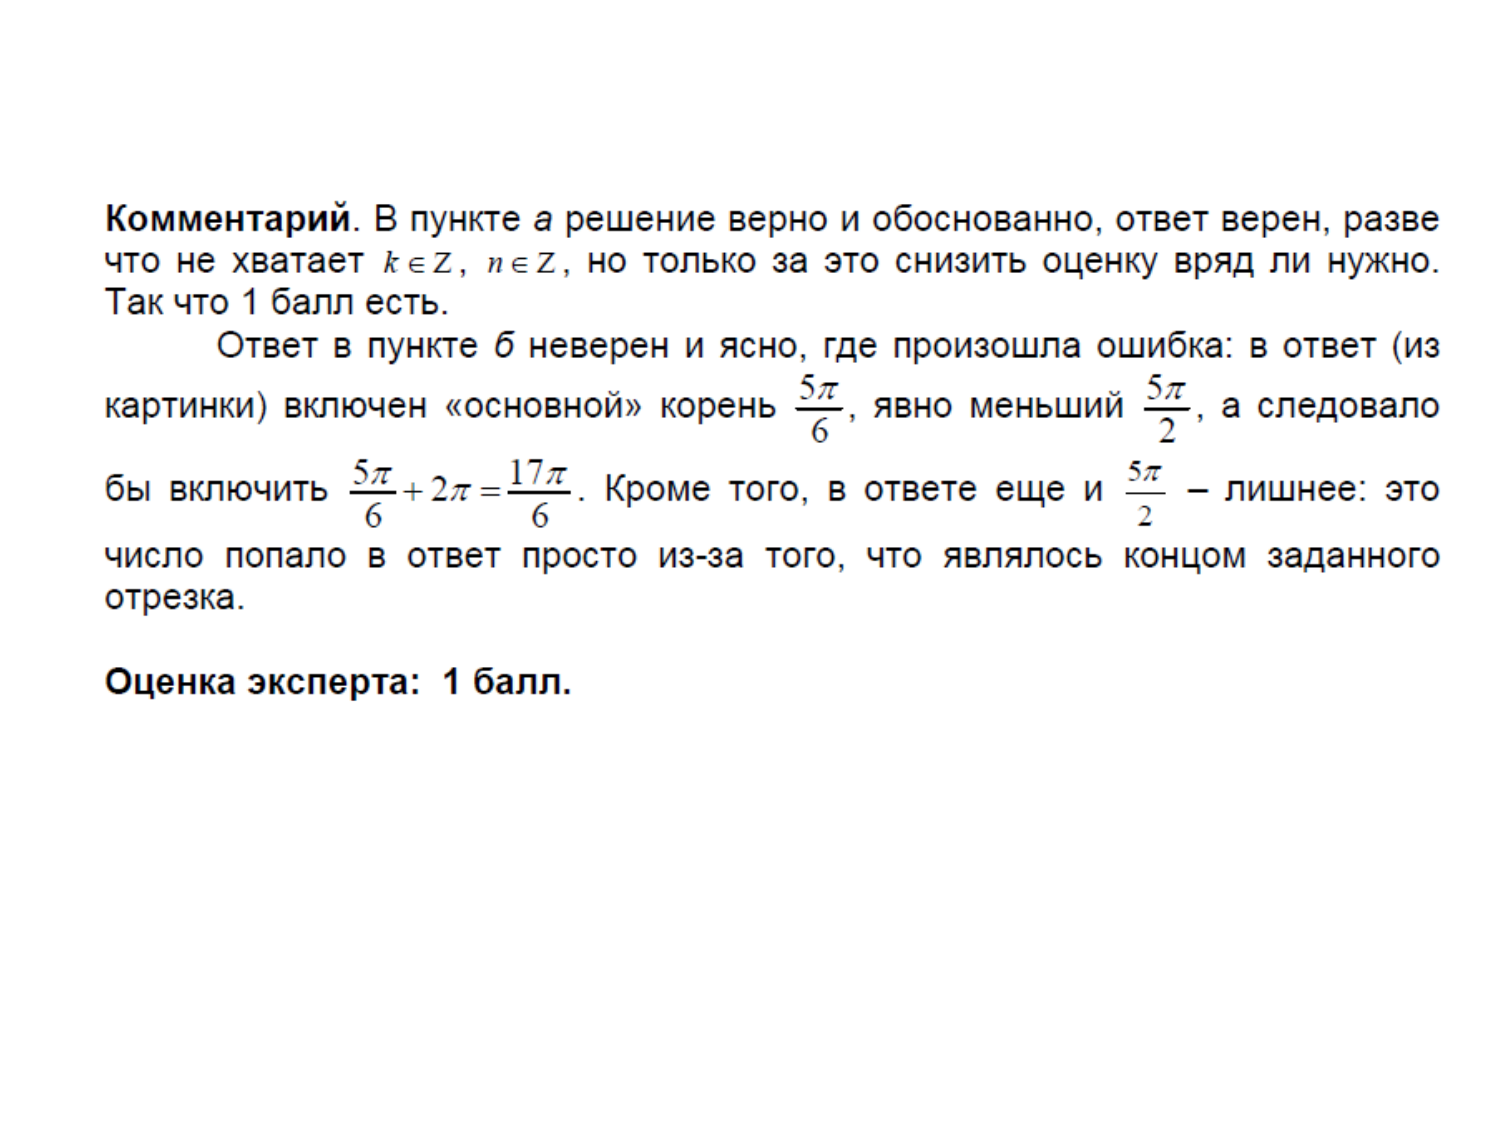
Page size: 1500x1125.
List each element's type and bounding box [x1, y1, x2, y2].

list [46, 163, 1491, 786]
